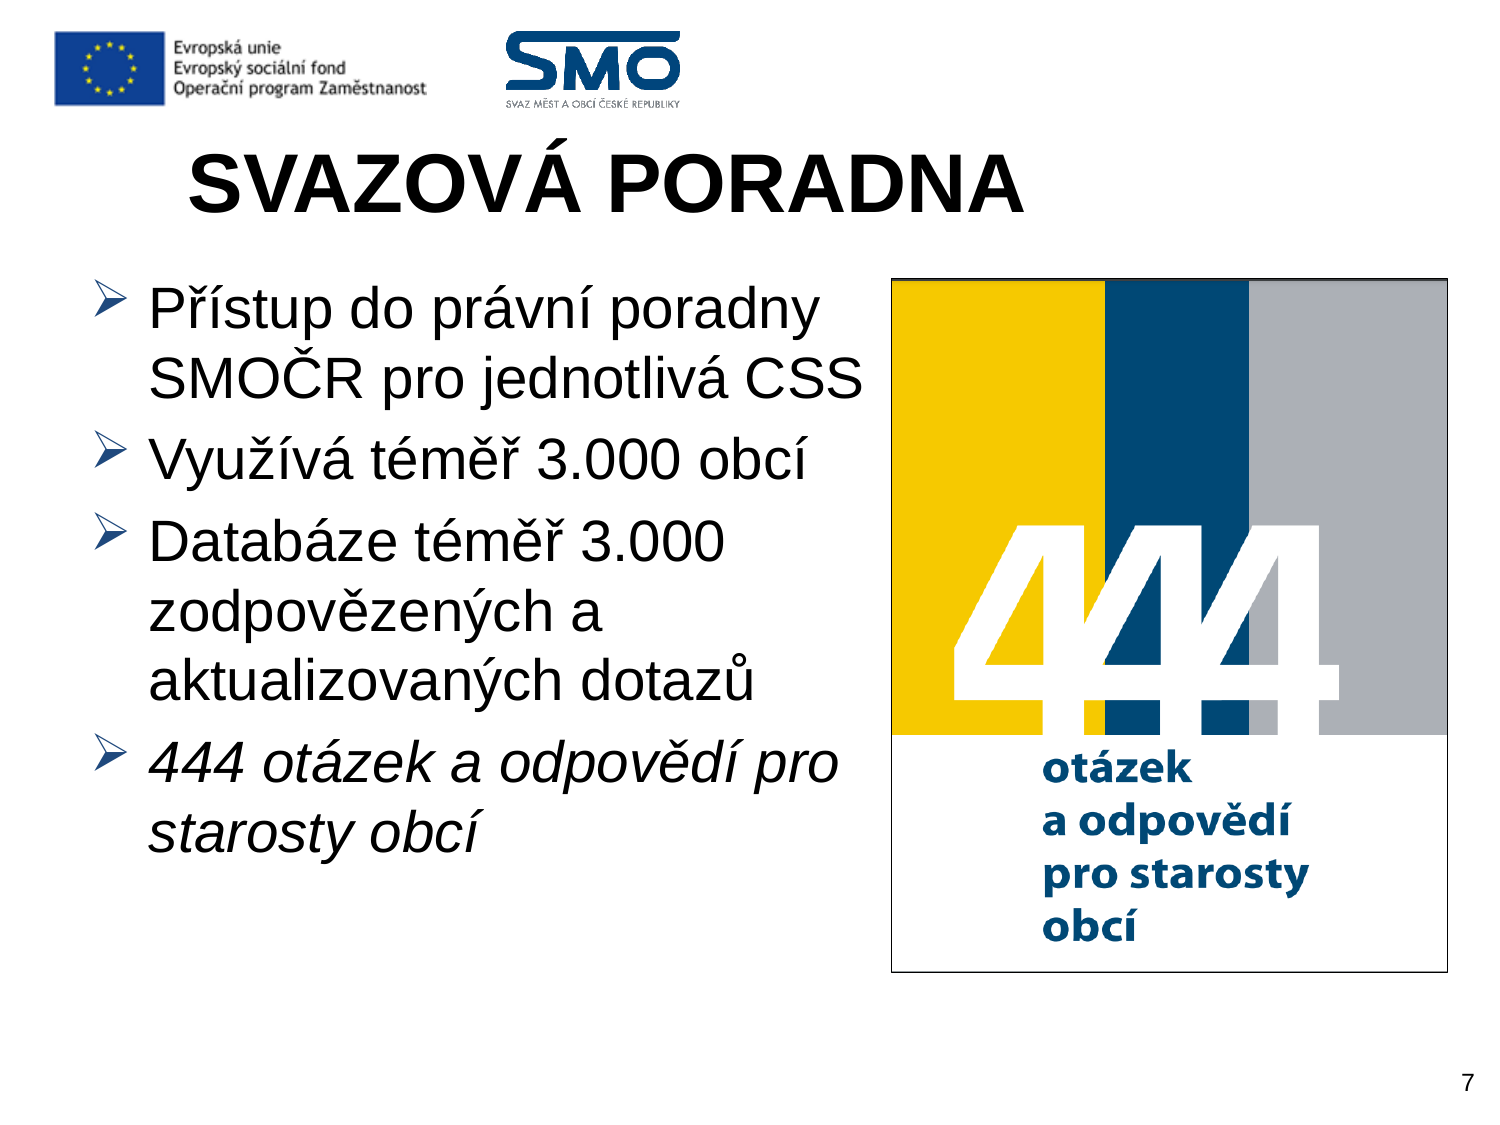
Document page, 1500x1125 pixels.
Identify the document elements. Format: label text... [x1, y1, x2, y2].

picture [506, 31, 680, 108]
picture [53, 30, 427, 108]
title SVAZOVÁ PORADNA [75, 125, 1140, 233]
slide_number 7 [1139, 1058, 1490, 1119]
list Přístup do právní poradny SMOČR pro jednotlivá CSS Využívá téměř 3.000 obcí Databáze téměř 3.000 zodpovězených a aktualizovaných dotazů 444 otázek a odpovědí pro starosty obcí [75, 262, 904, 1005]
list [891, 278, 1448, 972]
